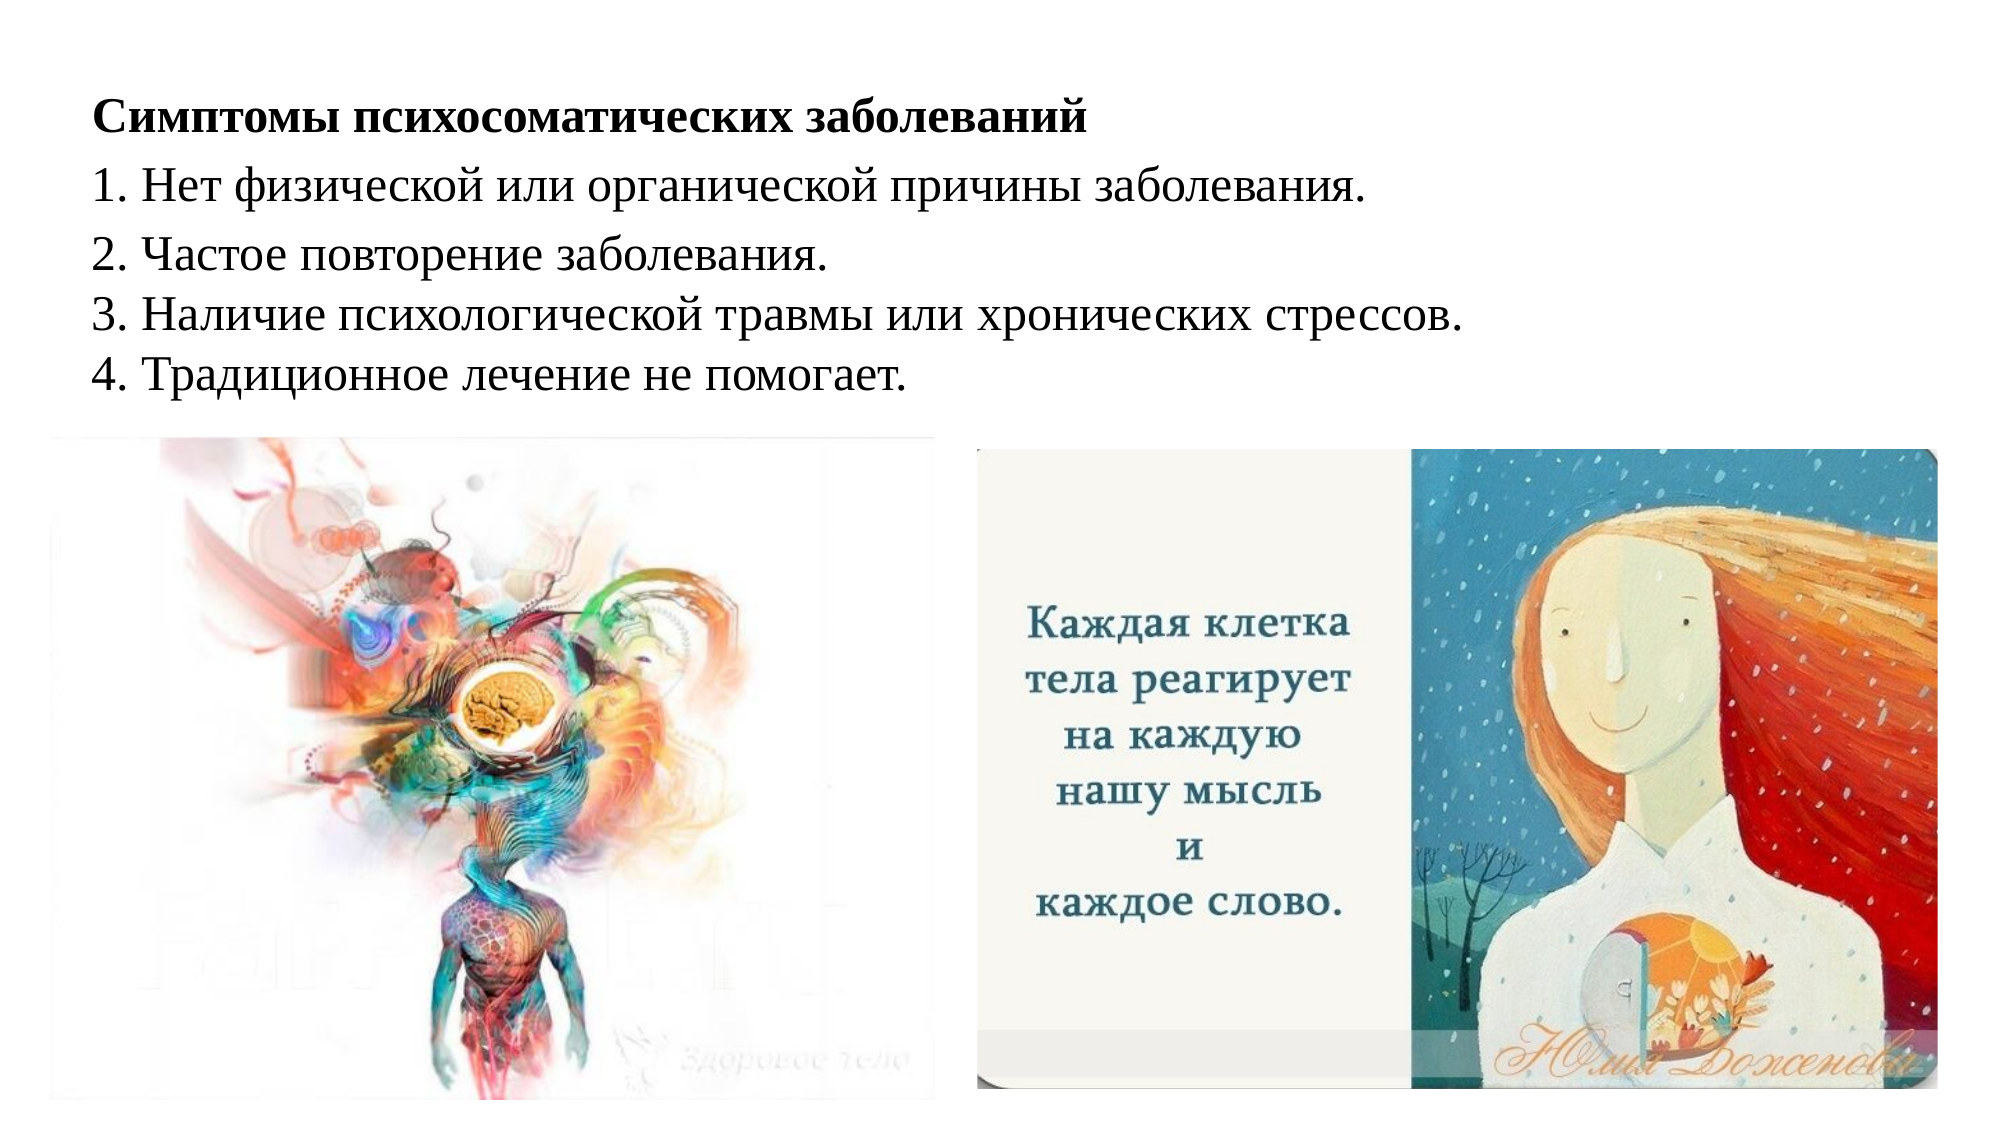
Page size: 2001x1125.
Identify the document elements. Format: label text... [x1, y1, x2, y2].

picture [50, 437, 935, 1100]
text_box Симптомы психосоматических заболеваний 1. Нет физической или органической причины заболевания. 2. Частое повторение заболевания. 3. Наличие психологической травмы или хронических стрессов. 4. Традиционное лечение не помогает. [77, 66, 1640, 409]
picture [977, 449, 1938, 1089]
